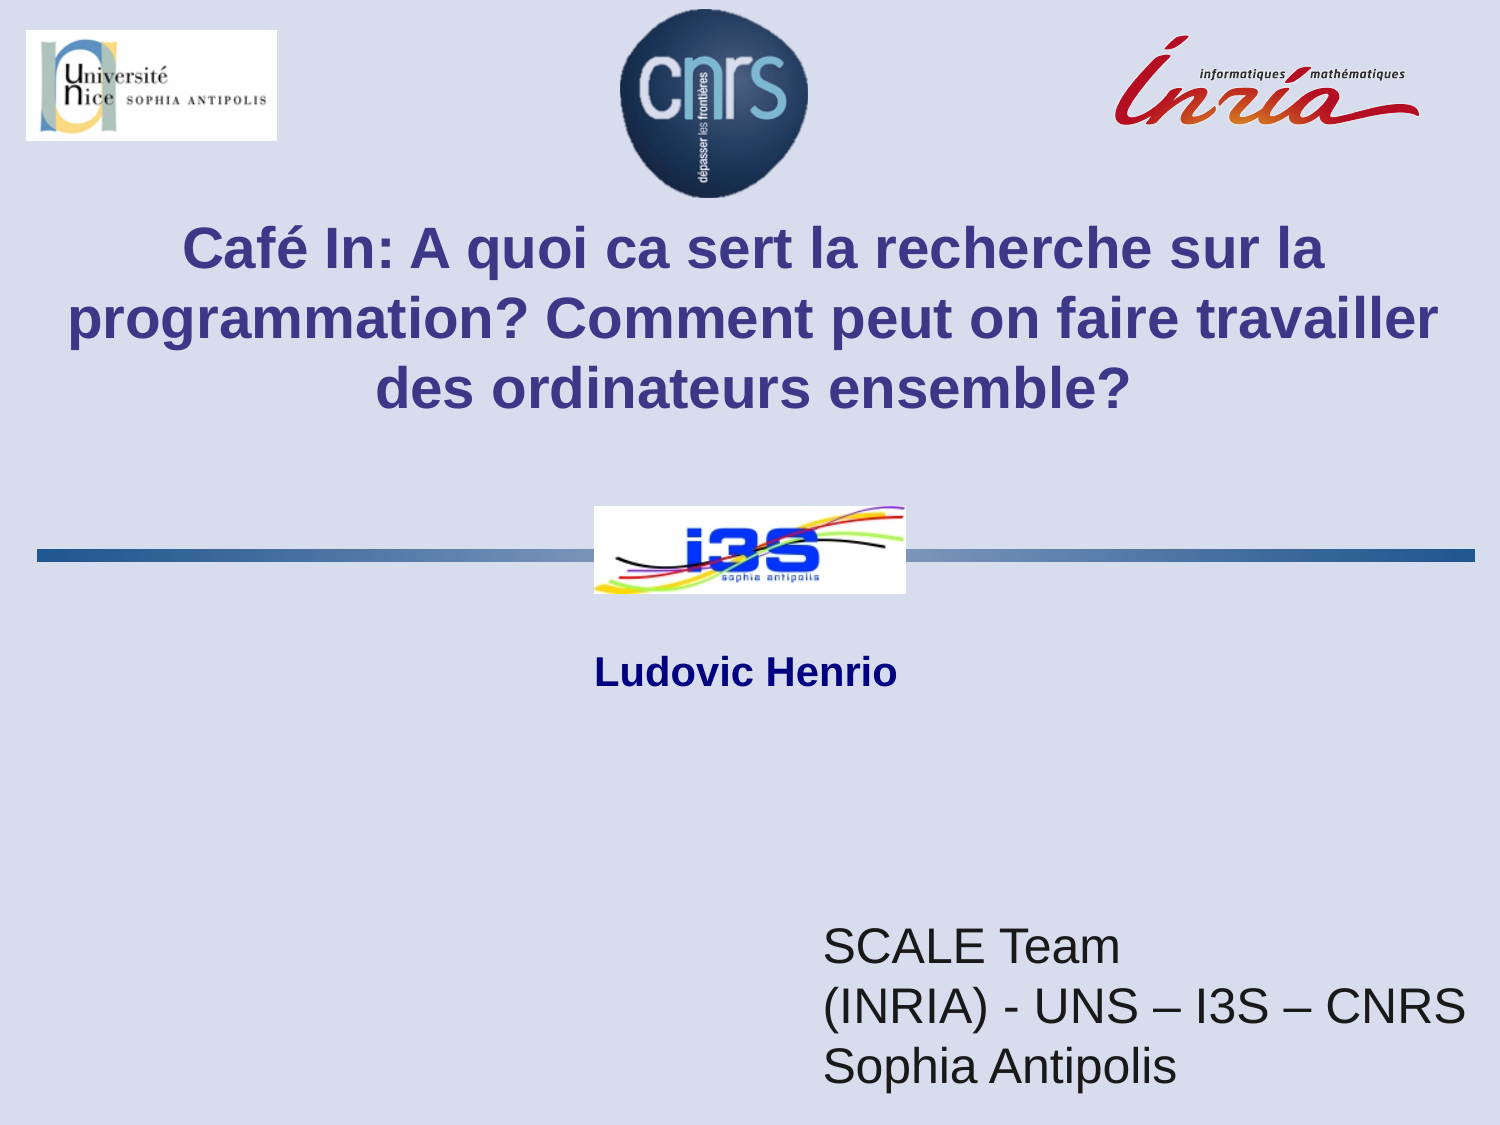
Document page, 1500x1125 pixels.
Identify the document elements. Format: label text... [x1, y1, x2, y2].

picture [26, 30, 277, 141]
picture [594, 506, 906, 594]
picture [620, 9, 808, 198]
text_box Ludovic Henrio [127, 637, 1365, 703]
picture [1099, 19, 1435, 141]
title Café In: A quoi ca sert la recherche sur la programmation? Comment peut on faire travailler des ordinateurs ensemble? [37, 221, 1471, 410]
text_box SCALE Team (INRIA) - UNS – I3S – CNRS Sophia Antipolis [807, 905, 1496, 1101]
